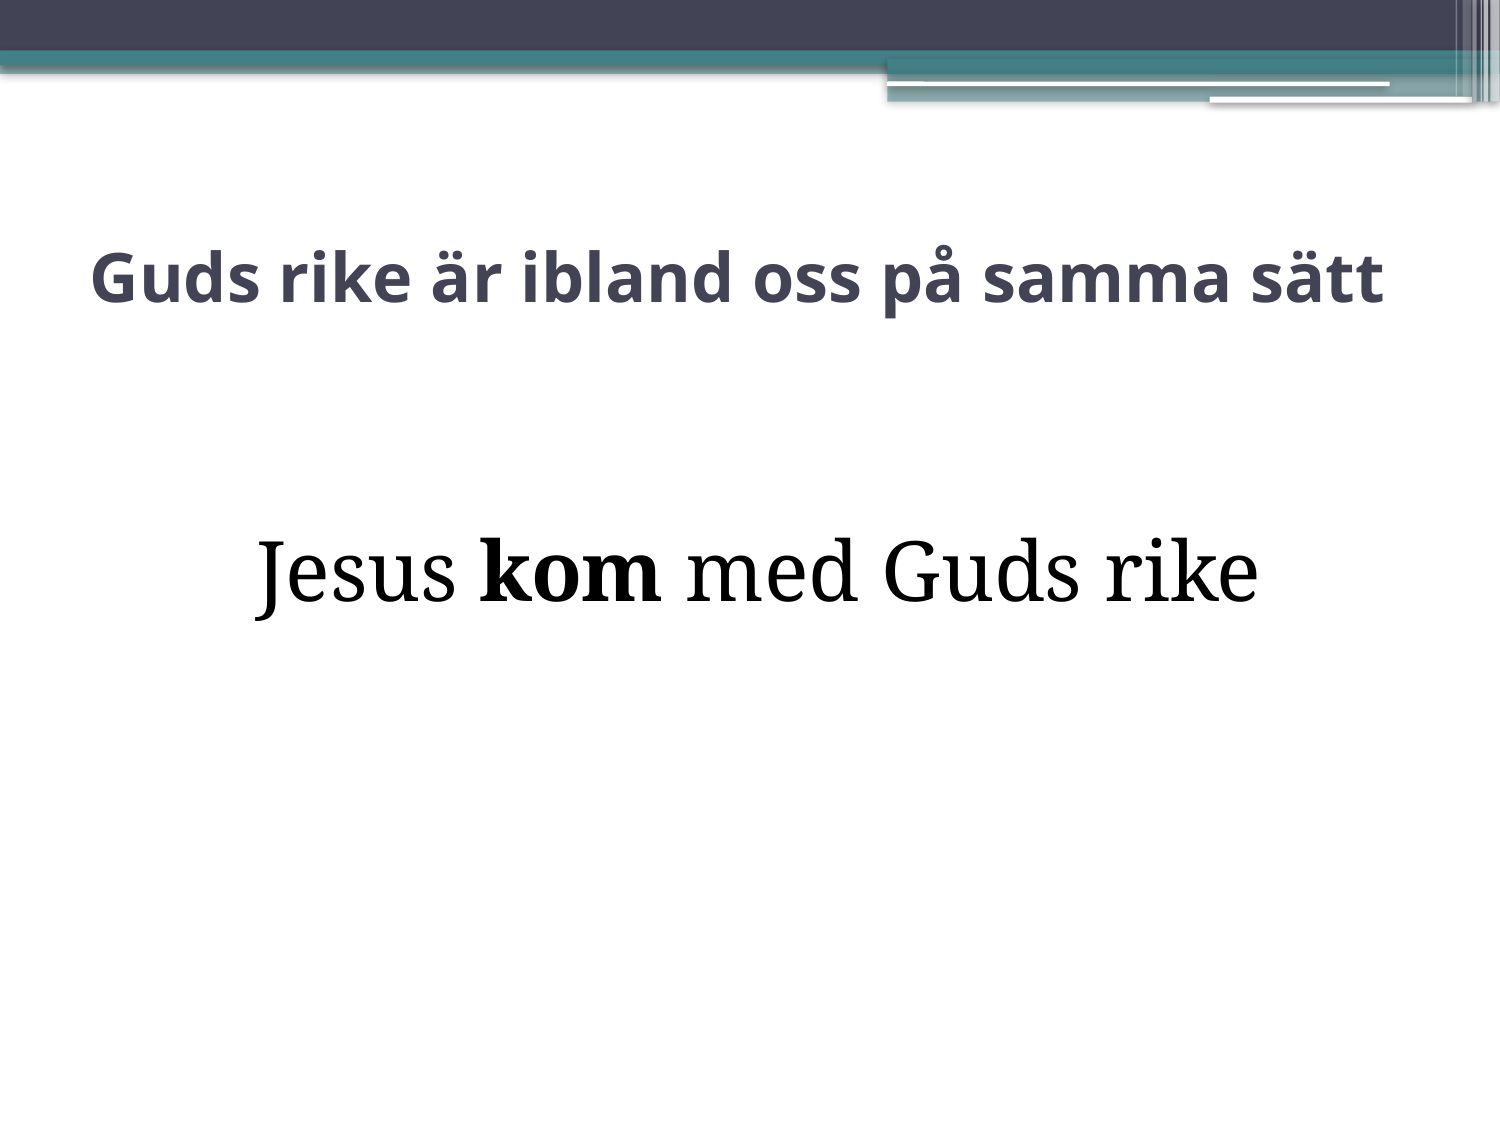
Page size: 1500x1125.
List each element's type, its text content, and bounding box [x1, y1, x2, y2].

list Jesus kom med Guds rike [75, 368, 1425, 1079]
title Guds rike är ibland oss på samma sätt [75, 187, 1425, 363]
